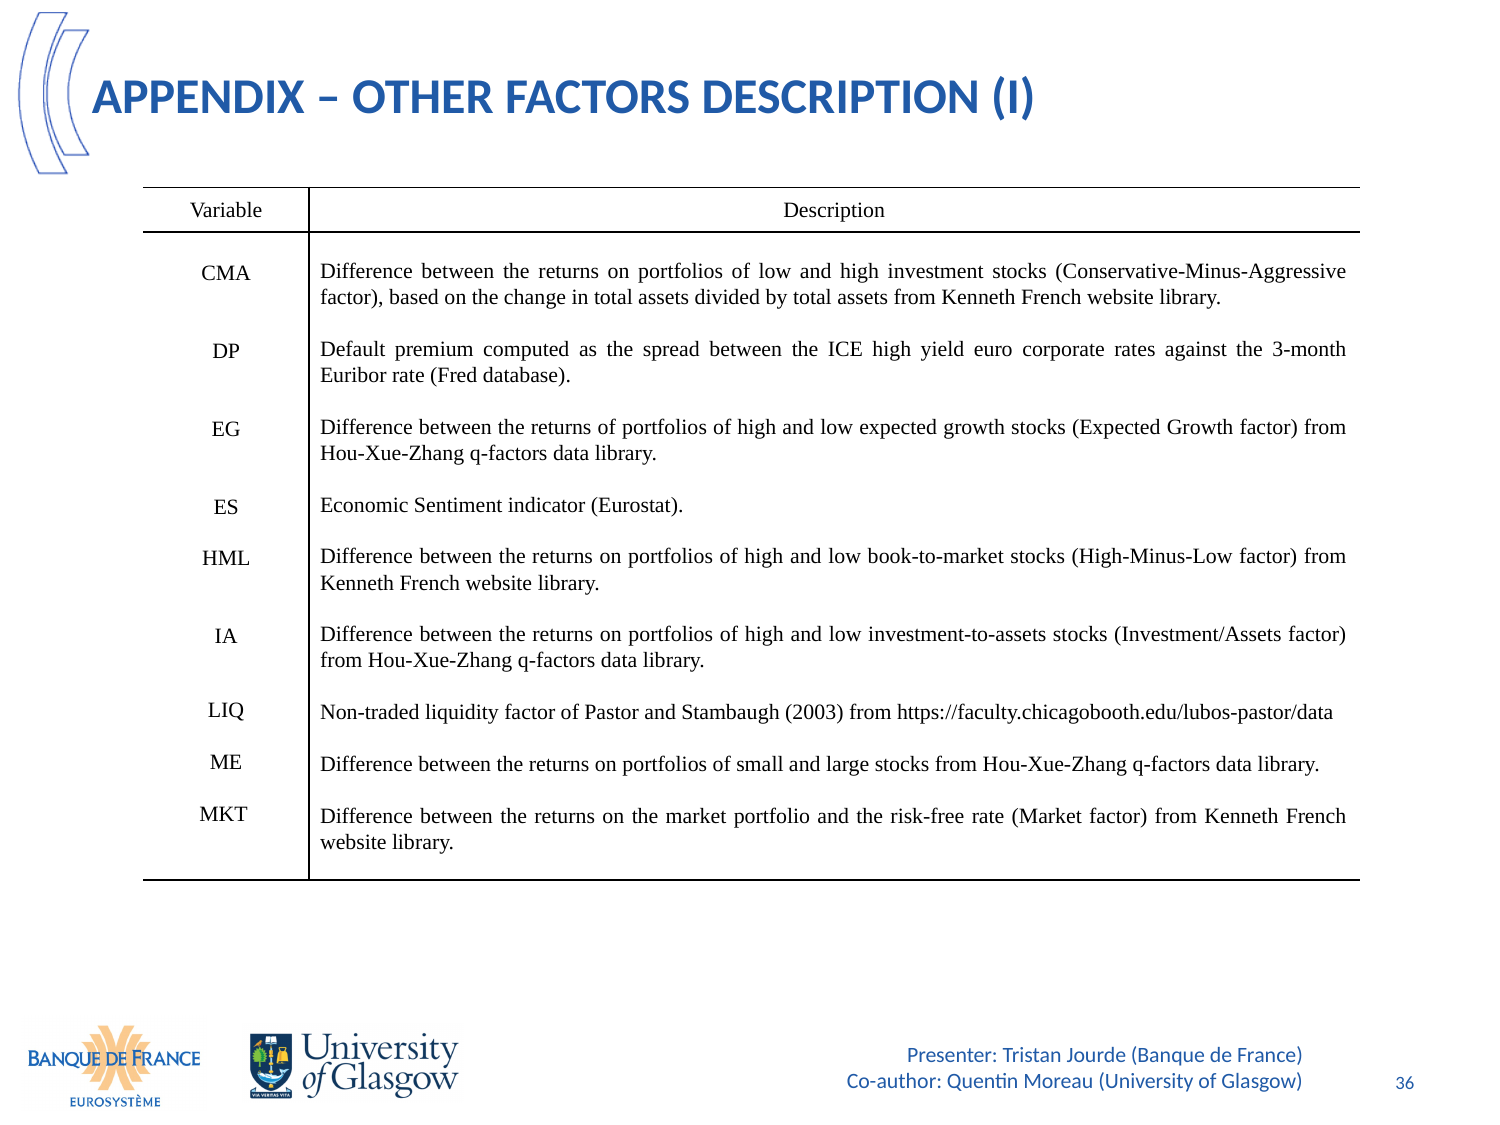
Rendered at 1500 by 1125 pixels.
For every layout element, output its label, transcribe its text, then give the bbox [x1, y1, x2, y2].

table_cell CMA DP EG ES HML IA LIQ ME MKT [143, 233, 308, 879]
title Appendix – Other factors description (I) [76, 0, 1427, 188]
slide_number 36 [1340, 1062, 1430, 1122]
list [76, 208, 1427, 951]
picture [21, 1015, 207, 1111]
table_header Variable [143, 188, 308, 231]
picture [0, 0, 76, 188]
table_cell Difference between the returns on portfolios of low and high investment stocks (Conservative-Minus-Aggressive factor), based on the change in total assets divided by total assets from Kenneth French website library. Default premium computed as the spread between the ICE high yield euro corporate rates against the 3-month Euribor rate (Fred database). Difference between the returns of portfolios of high and low expected growth stocks (Expected Growth factor) from Hou-Xue-Zhang q-factors data library. Economic Sentiment indicator (Eurostat). Difference between the returns on portfolios of high and low book-to-market stocks (High-Minus-Low factor) from Kenneth French website library. Difference between the returns on portfolios of high and low investment-to-assets stocks (Investment/Assets factor) from Hou-Xue-Zhang q-factors data library. Non-traded liquidity factor of Pastor and Stambaugh (2003) from https://faculty.chicagobooth.edu/lubos-pastor/data Difference between the returns on portfolios of small and large stocks from Hou-Xue-Zhang q-factors data library. Difference between the returns on the market portfolio and the risk-free rate (Market factor) from Kenneth French website library. [310, 233, 1360, 879]
footer Presenter: Tristan Jourde (Banque de France) Co-author: Quentin Moreau (University of Glasgow) [501, 1033, 1319, 1093]
picture [242, 1023, 464, 1103]
table_header Description [310, 188, 1360, 231]
